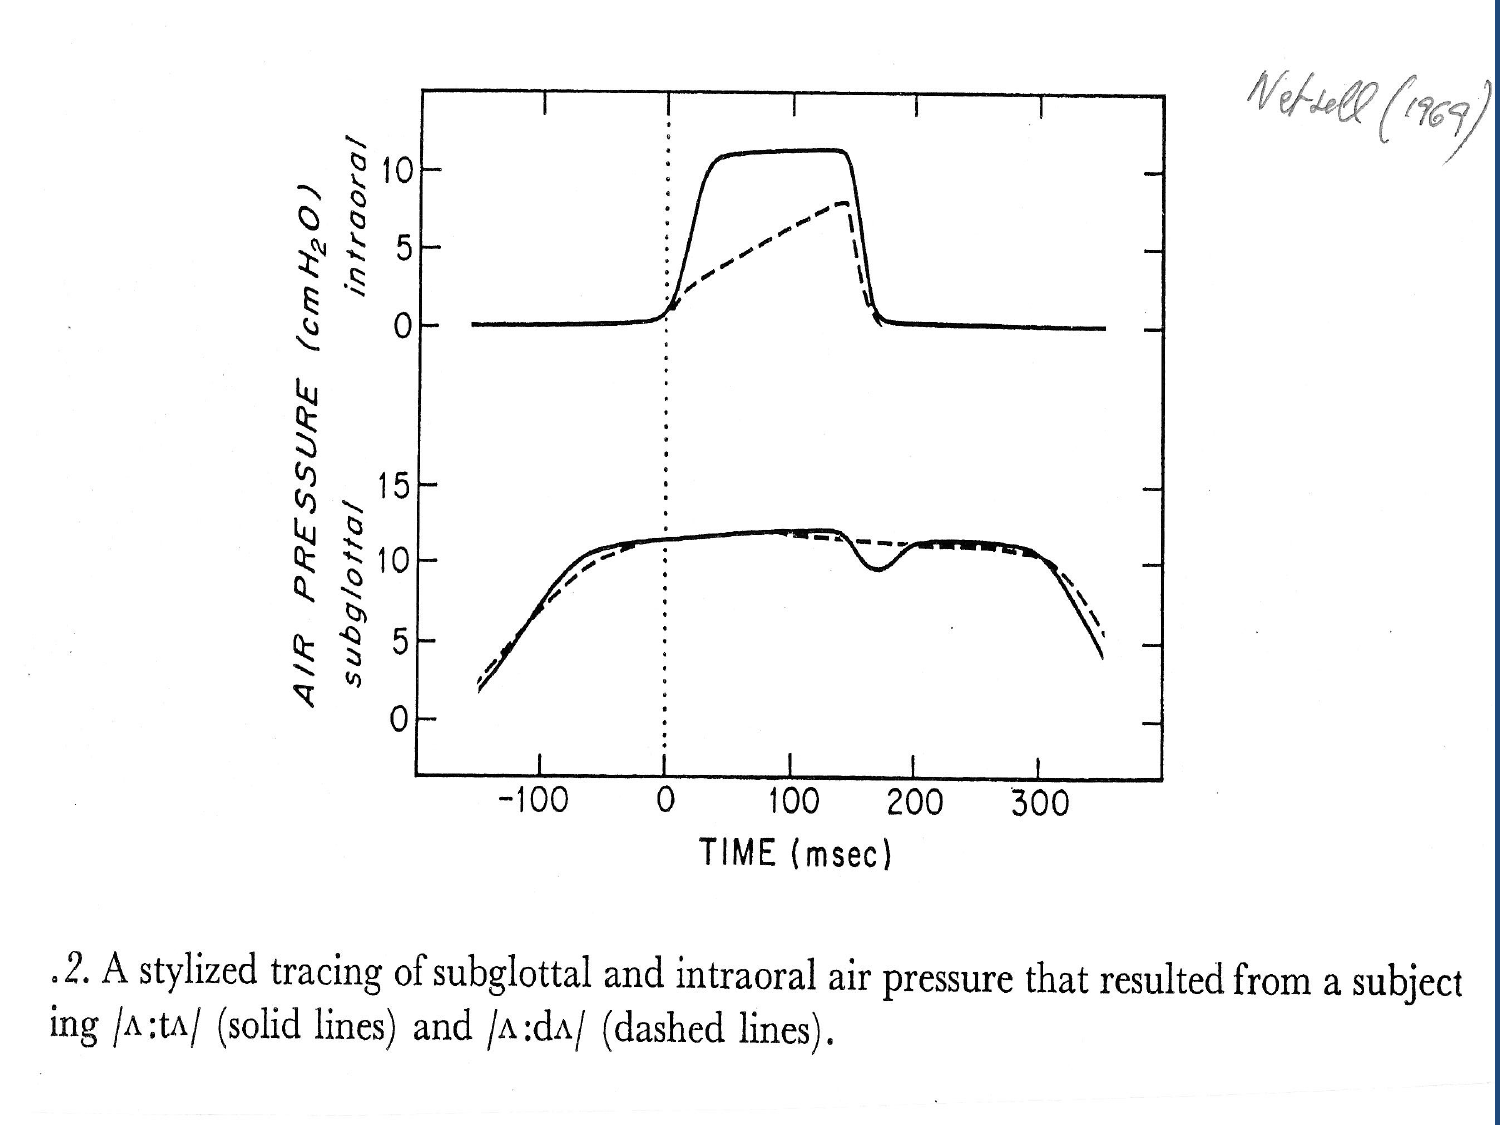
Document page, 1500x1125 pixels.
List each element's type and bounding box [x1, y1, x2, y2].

list [0, 0, 1495, 1125]
